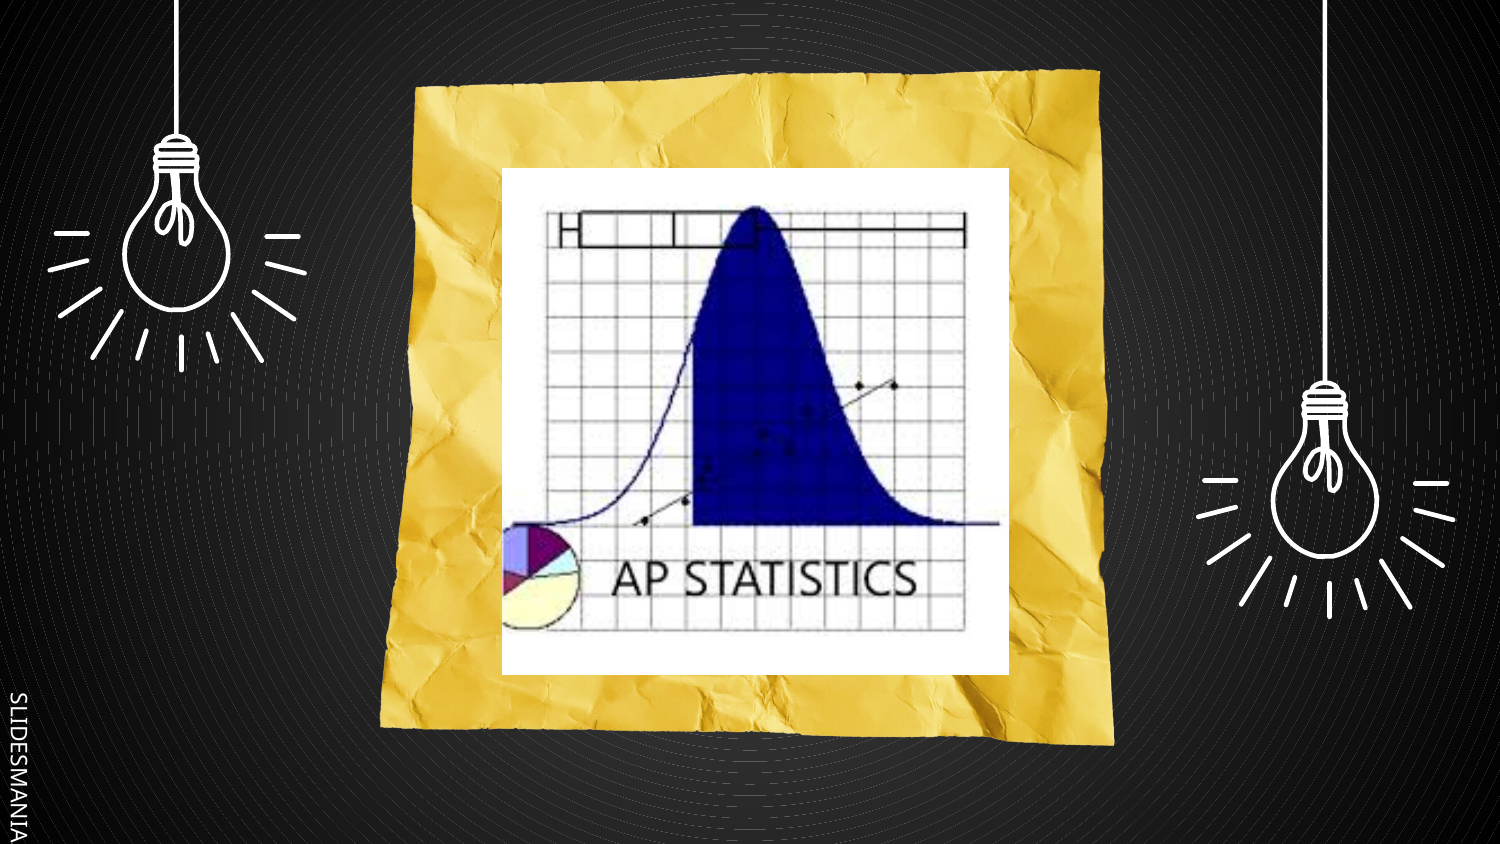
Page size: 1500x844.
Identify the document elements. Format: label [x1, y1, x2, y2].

picture [380, 69, 1115, 746]
